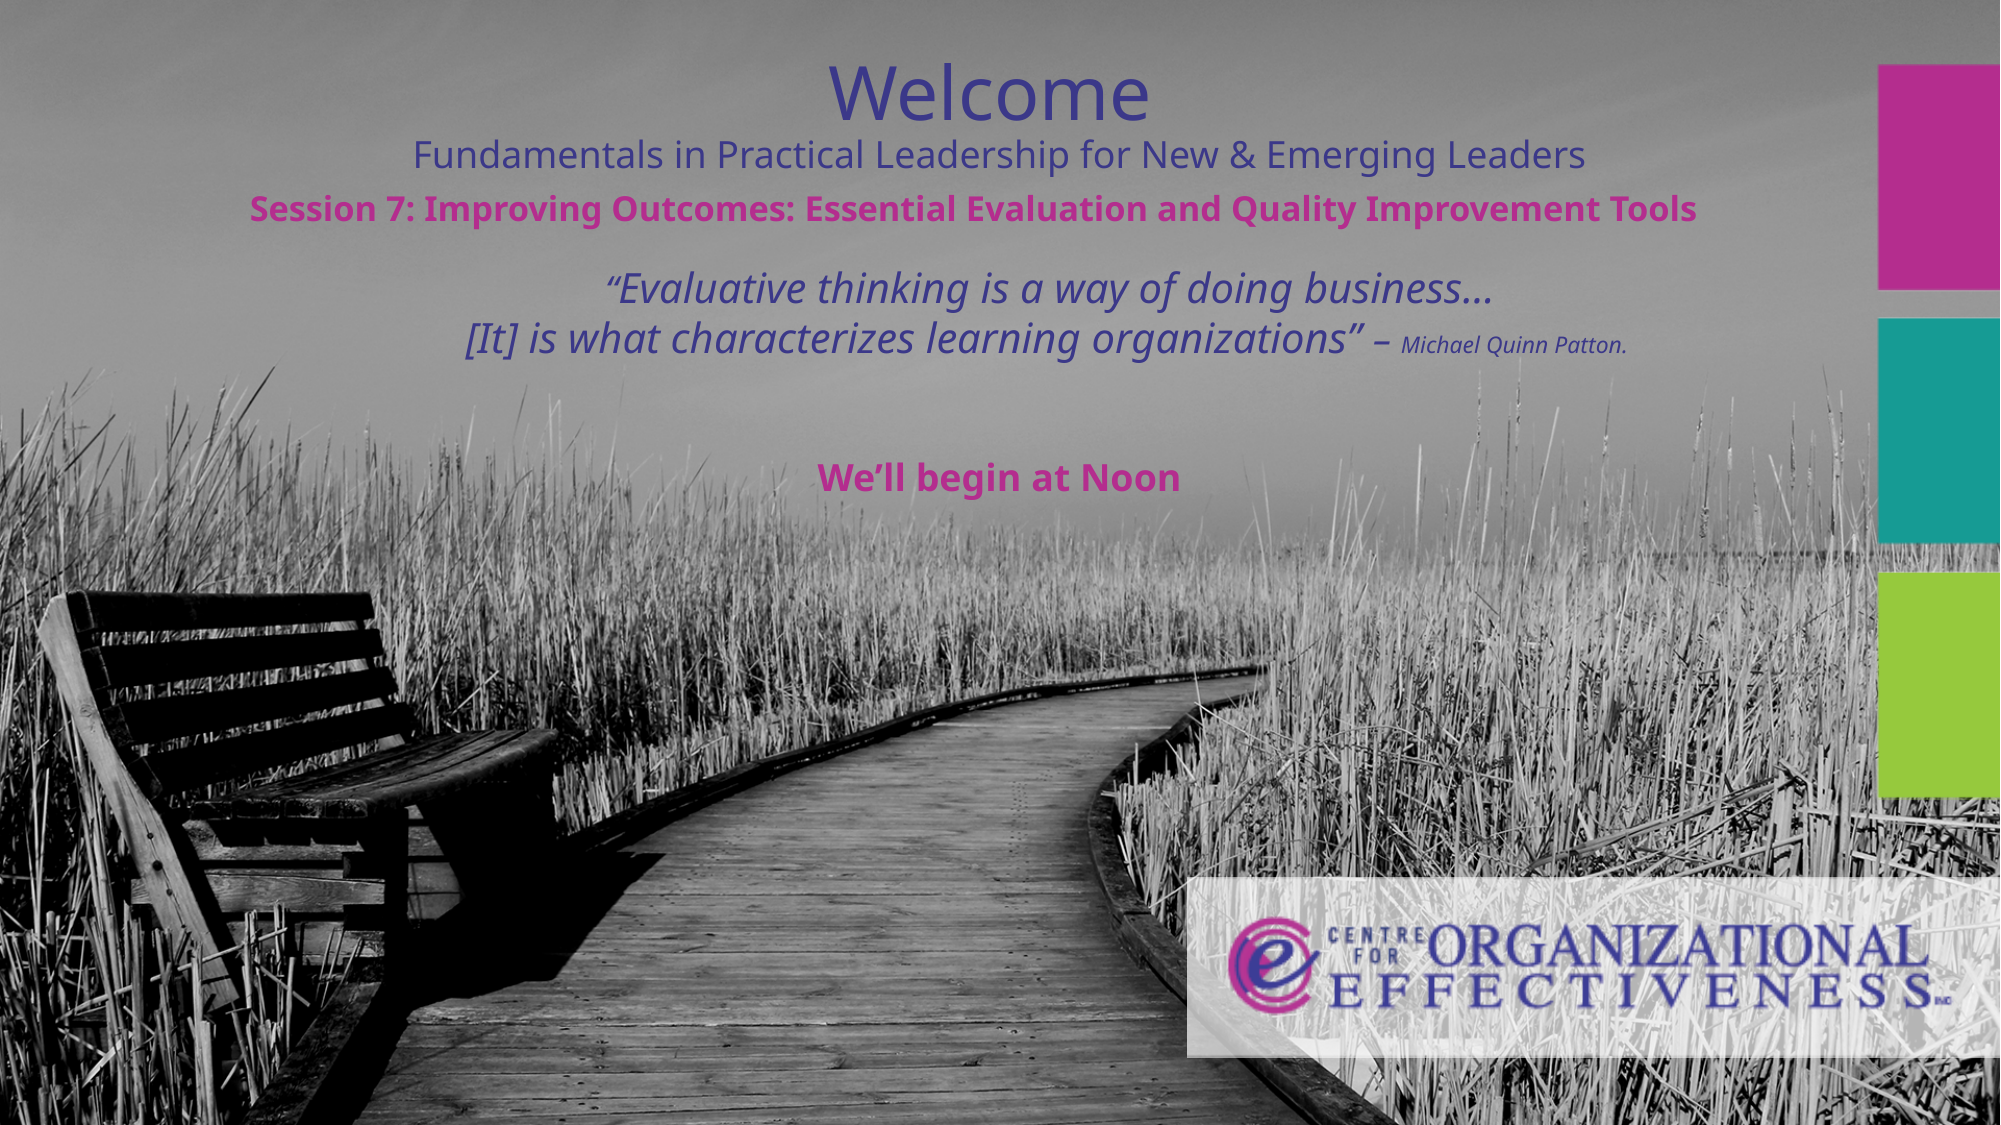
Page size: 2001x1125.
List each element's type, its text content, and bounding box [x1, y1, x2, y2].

picture [0, 0, 2000, 1125]
text_box “Evaluative thinking is a way of doing business… [It] is what characterizes learning organizations” – Michael Quinn Patton. [322, 254, 1778, 370]
title Welcome Fundamentals in Practical Leadership for New & Emerging Leaders [135, 0, 1865, 185]
text_box We’ll begin at Noon [249, 451, 1750, 535]
subtitle Session 7: Improving Outcomes: Essential Evaluation and Quality Improvement Tools [223, 184, 1724, 268]
